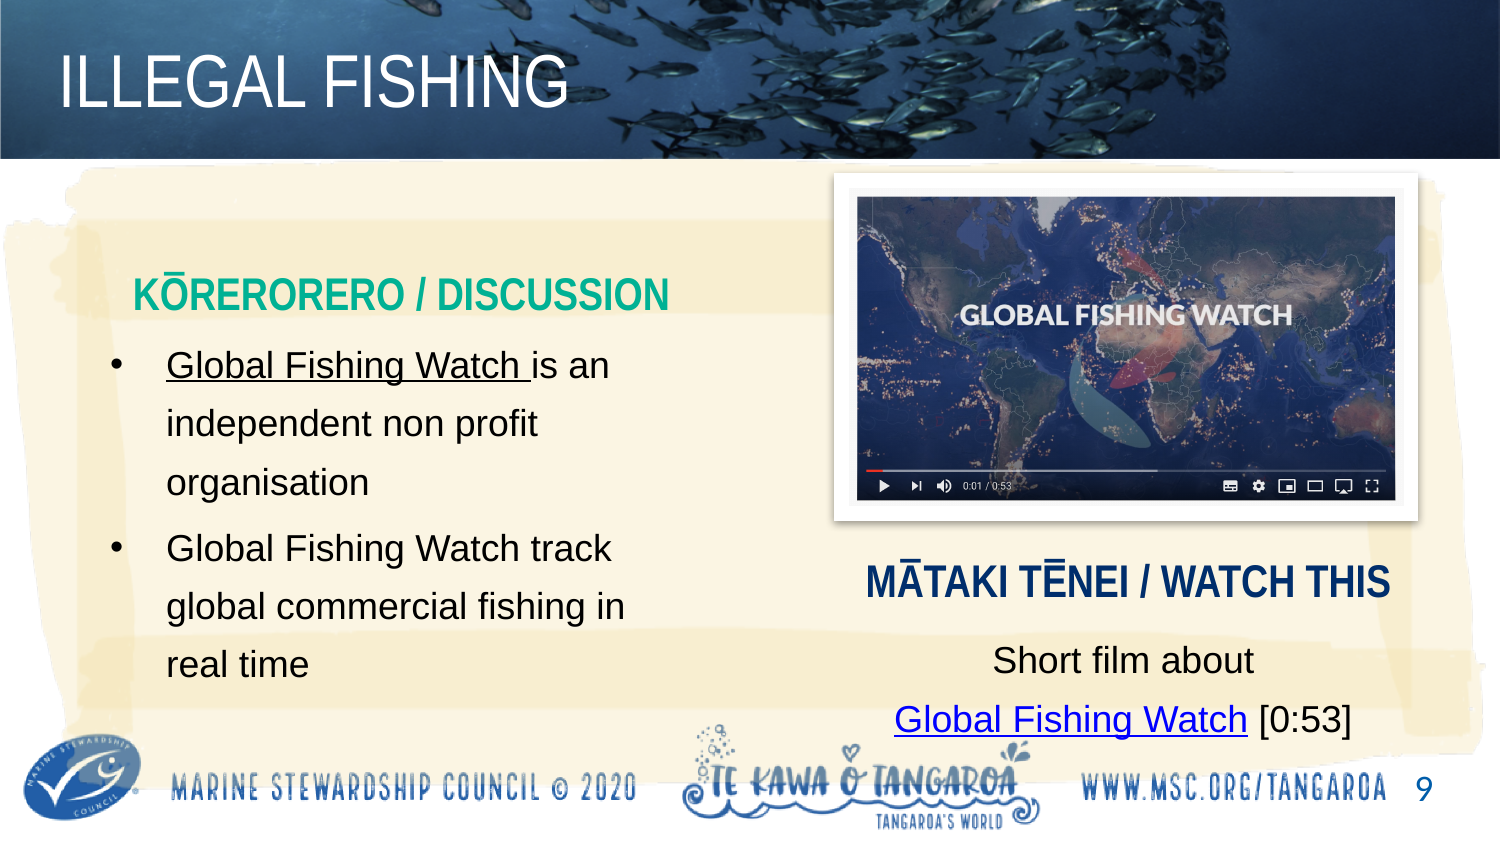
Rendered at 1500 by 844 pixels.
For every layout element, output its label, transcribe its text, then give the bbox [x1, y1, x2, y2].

picture [0, 0, 1500, 844]
title ILLEGAL FISHING [43, 15, 1425, 73]
